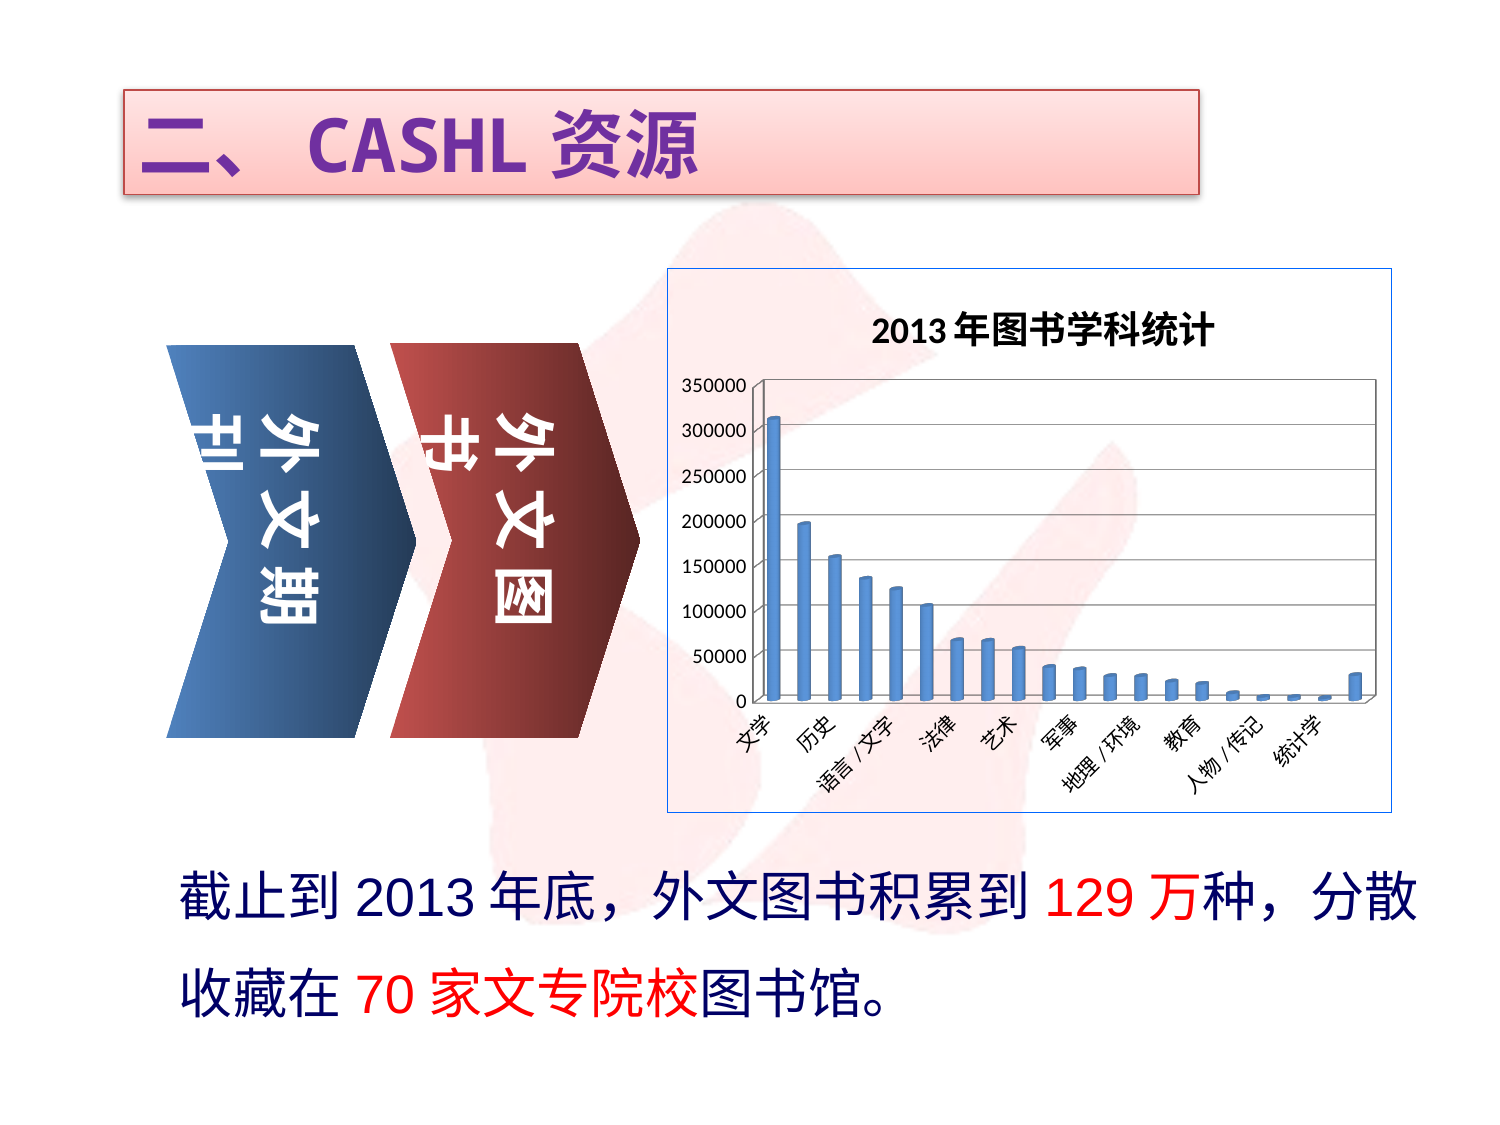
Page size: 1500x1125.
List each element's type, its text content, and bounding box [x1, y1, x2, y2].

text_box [389, 342, 641, 739]
text_box 截止到2013年底，外文图书积累到129万种，分散收藏在70家文专院校图书馆。 [164, 822, 1450, 1061]
chart [666, 268, 1392, 813]
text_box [165, 345, 385, 739]
text_box 二、CASHL资源 [123, 89, 1200, 195]
